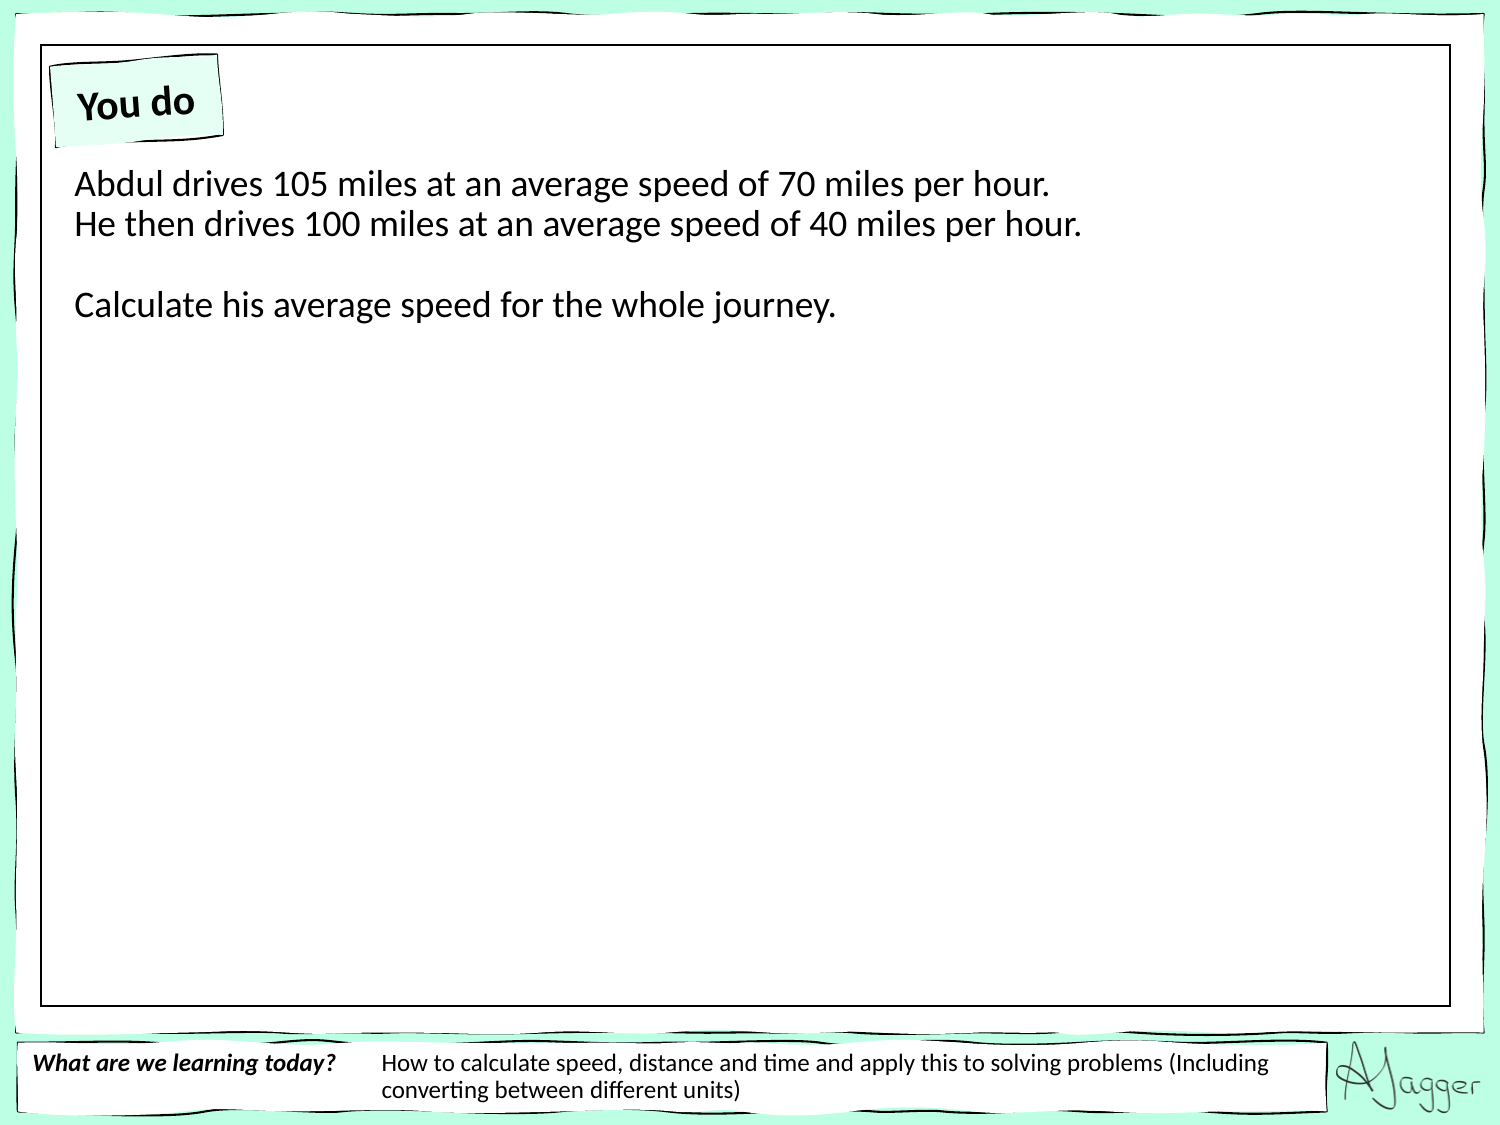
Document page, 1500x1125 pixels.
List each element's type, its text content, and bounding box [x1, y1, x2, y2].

picture [1334, 1040, 1484, 1114]
list Abdul drives 105 miles at an average speed of 70 miles per hour. He then drives 100 miles at an average speed of 40 miles per hour. Calculate his average speed for the whole journey. [59, 156, 1425, 979]
